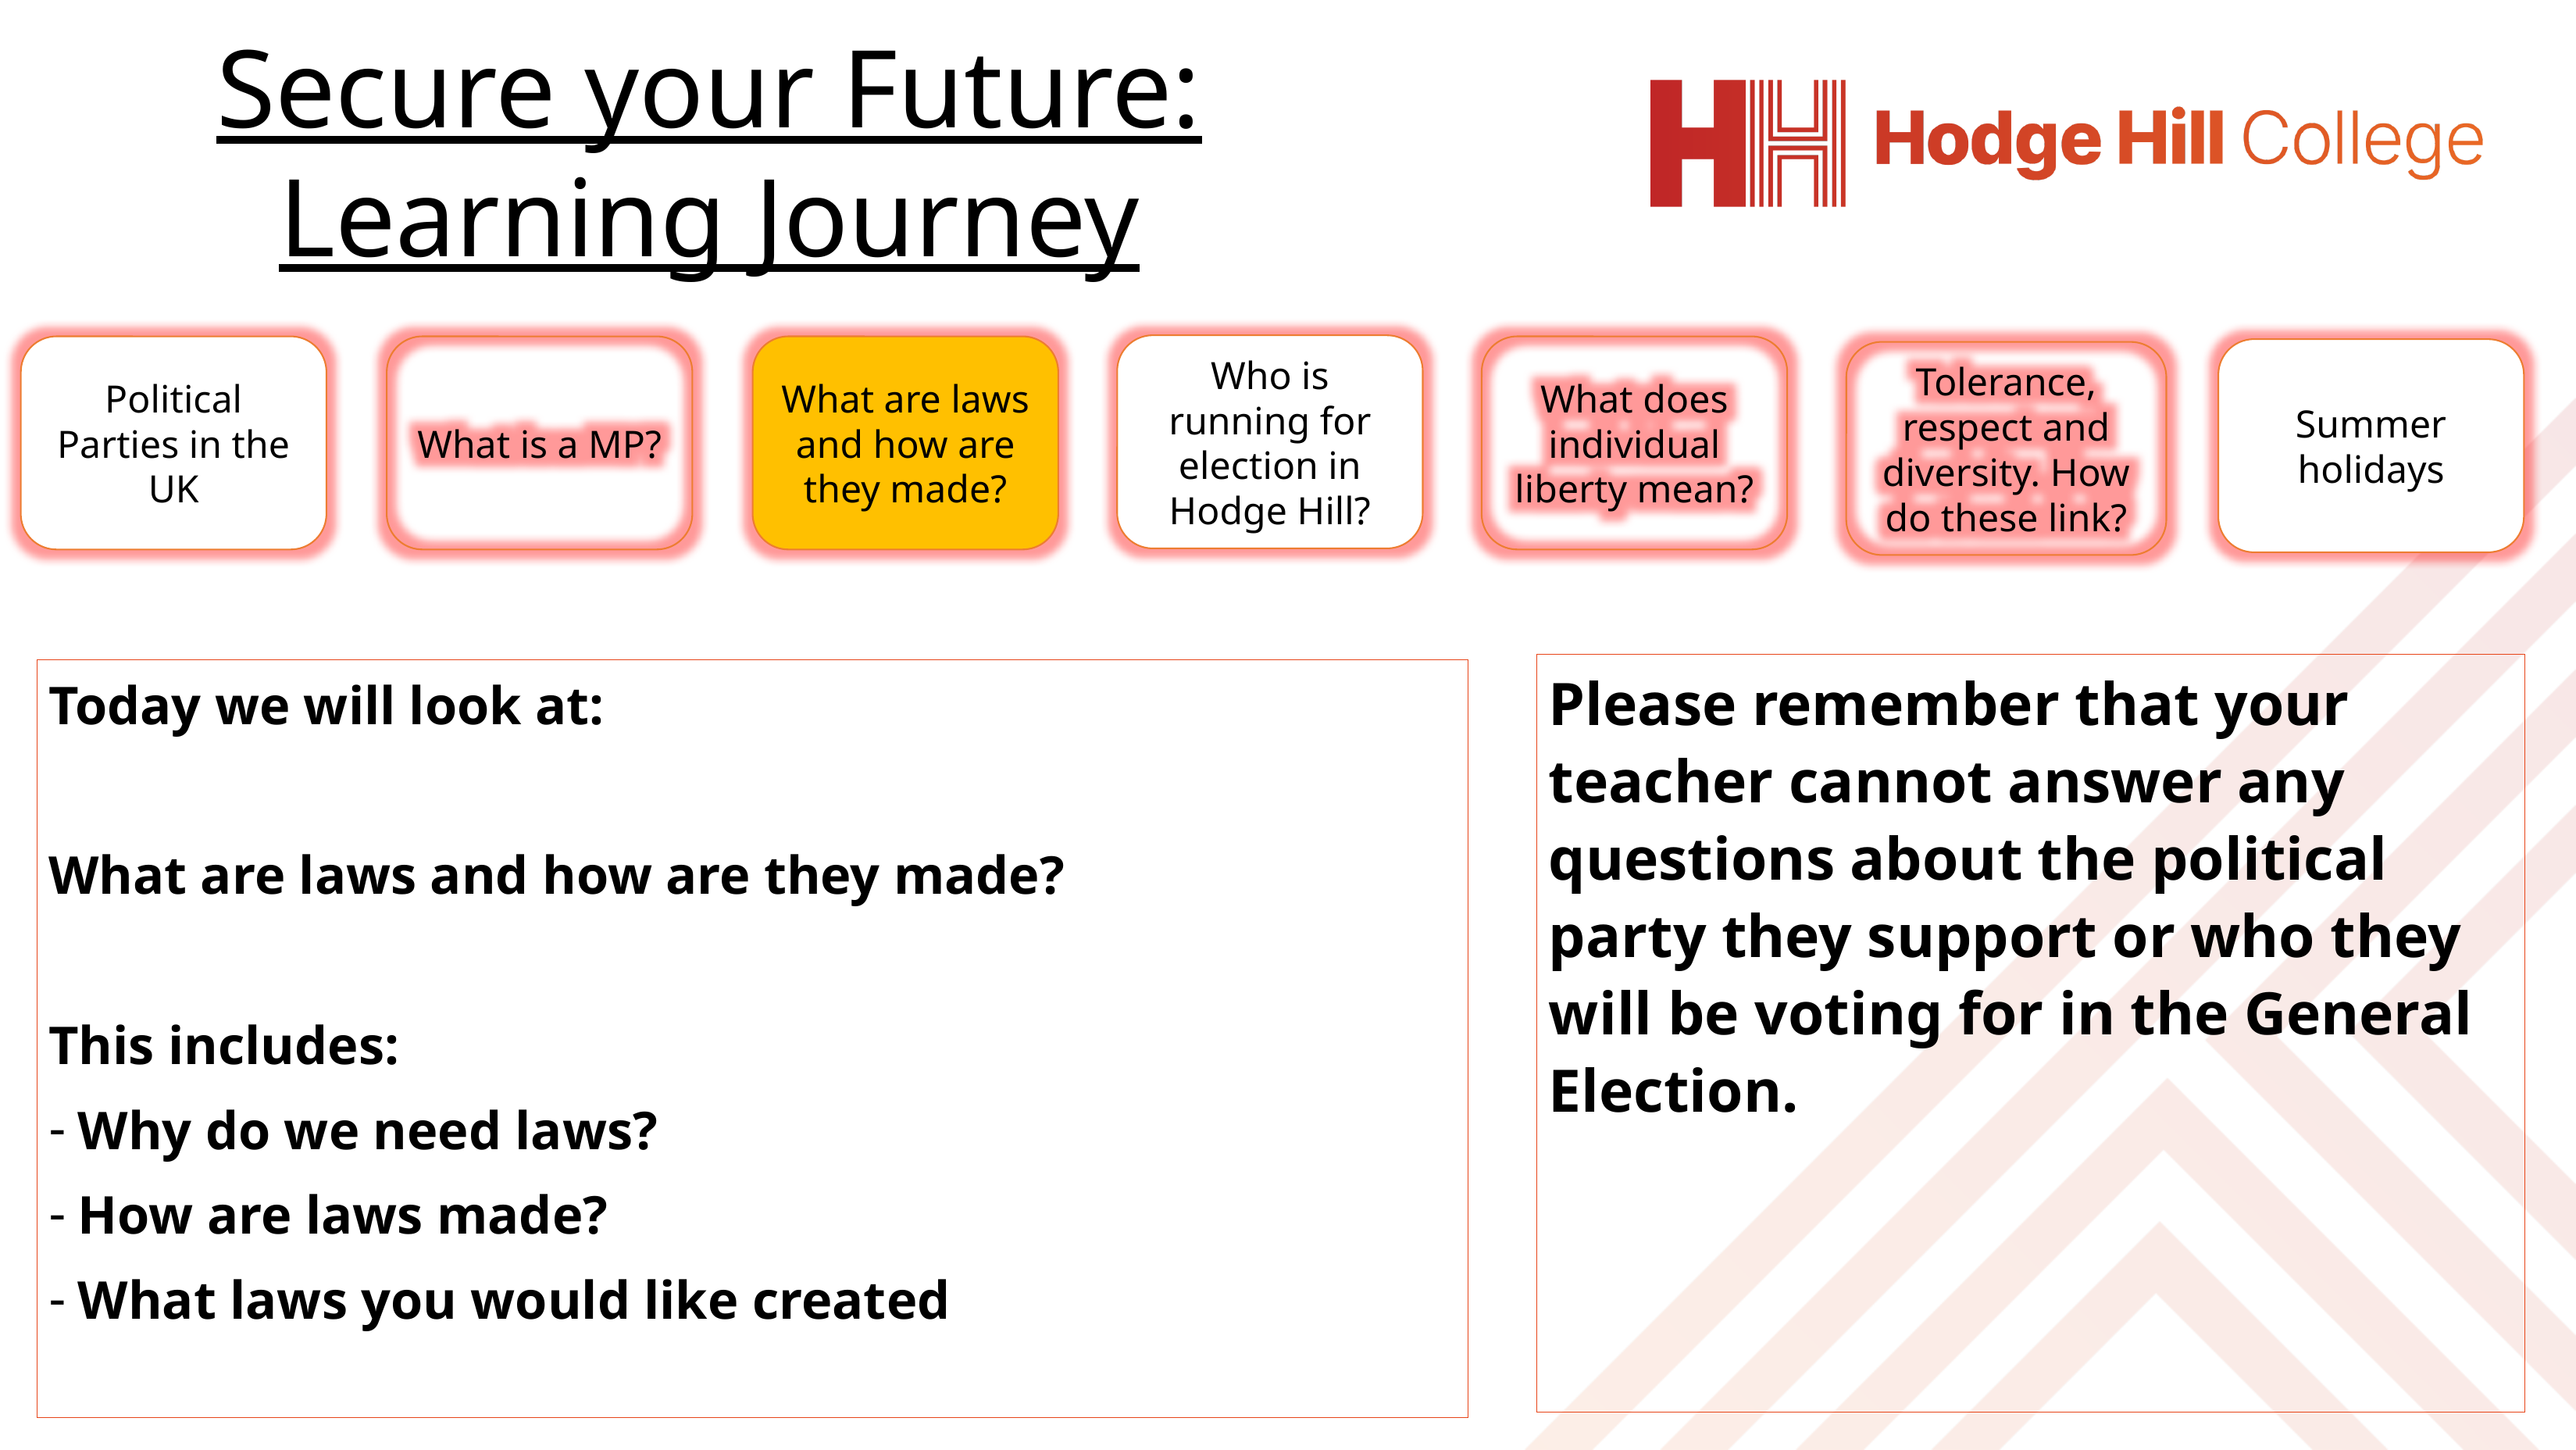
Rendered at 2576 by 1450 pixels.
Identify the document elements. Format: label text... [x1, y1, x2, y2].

text_box What is a MP? [386, 335, 694, 551]
text_box Secure your Future: Learning Journey [20, 14, 1397, 284]
text_box Today we will look at: What are laws and how are they made? This includes: Why do we need laws? How are laws made? What laws you would like created [37, 659, 1383, 1418]
text_box Political Parties in the UK [20, 335, 327, 551]
text_box Who is running for election in Hodge Hill? [1116, 334, 1383, 549]
picture [1383, 255, 2576, 1450]
picture [1649, 79, 2484, 208]
text_box What are laws and how are they made? [751, 335, 1059, 551]
